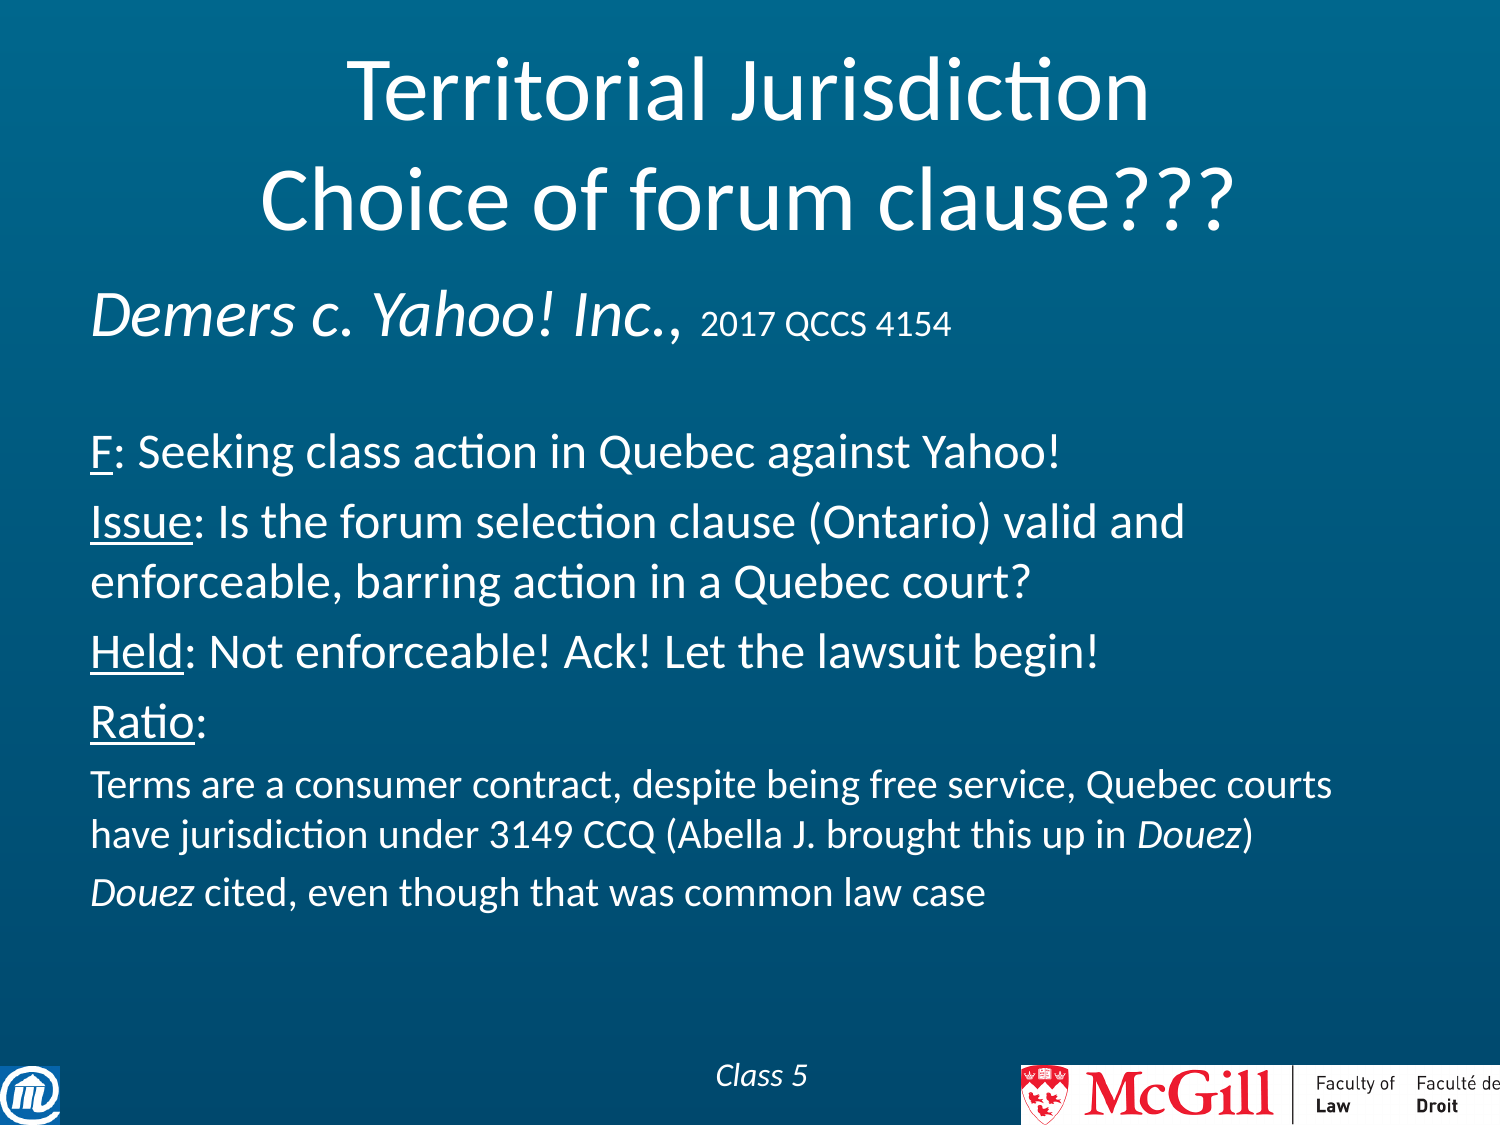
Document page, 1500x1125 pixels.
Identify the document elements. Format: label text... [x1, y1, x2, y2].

title Territorial Jurisdiction Choice of forum clause??? [75, 45, 1425, 233]
picture [0, 1067, 59, 1125]
picture [1022, 1066, 1500, 1125]
list Demers c. Yahoo! Inc., 2017 QCCS 4154 F: Seeking class action in Quebec against Yahoo! Issue: Is the forum selection clause (Ontario) valid and enforceable, barring action in a Quebec court? Held: Not enforceable! Ack! Let the lawsuit begin! Ratio: Terms are a consumer contract, despite being free service, Quebec courts have jurisdiction under 3149 CCQ (Abella J. brought this up in Douez) Douez cited, even though that was common law case [75, 262, 1425, 1005]
footer Class 5 [490, 1042, 1034, 1103]
